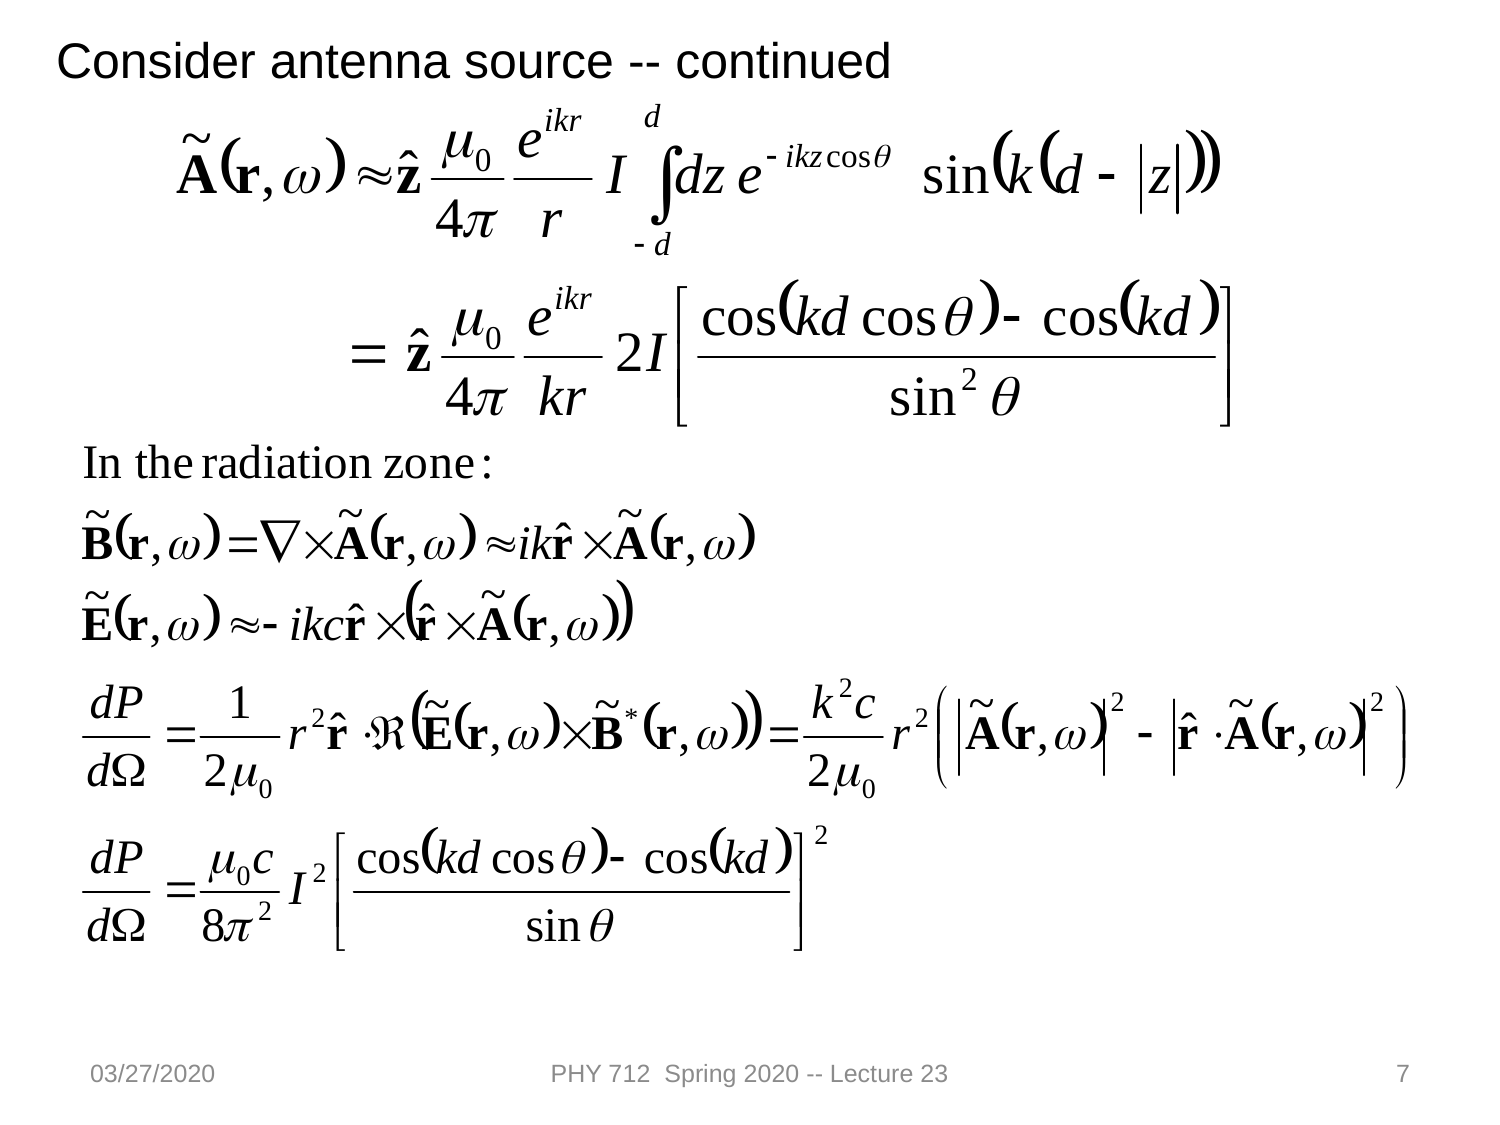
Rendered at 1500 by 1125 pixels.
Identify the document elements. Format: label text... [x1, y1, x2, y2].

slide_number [75, 1042, 425, 1103]
footer PHY 712 Spring 2020 -- Lecture 23 [512, 1042, 988, 1103]
text_box Consider antenna source -- continued [41, 21, 1392, 96]
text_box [74, 436, 1420, 962]
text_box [152, 88, 1250, 434]
slide_number 7 [1074, 1042, 1425, 1103]
